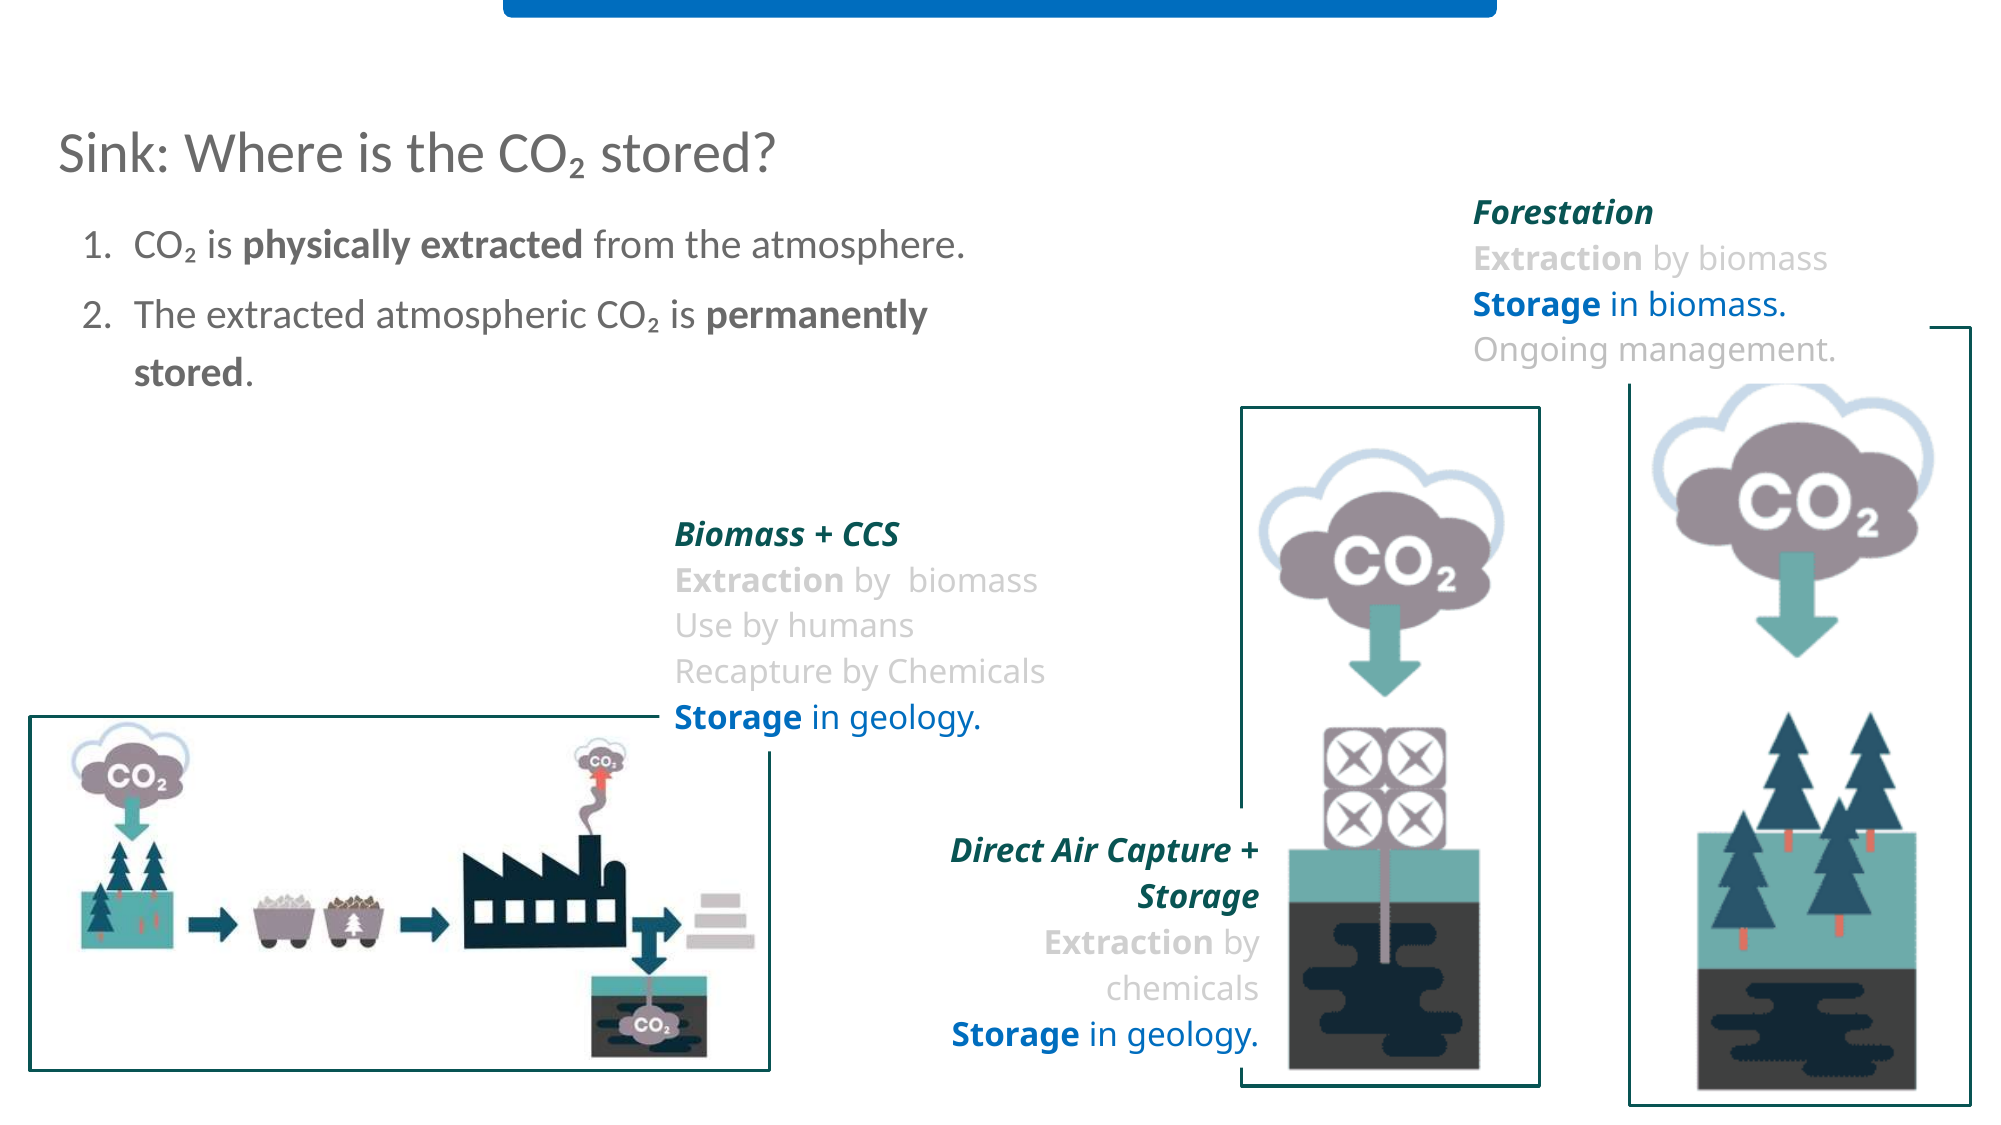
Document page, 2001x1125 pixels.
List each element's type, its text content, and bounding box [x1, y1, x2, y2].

text_box Biomass + CCS Extraction by biomass Use by humans Recapture by Chemicals Storage in geology. [659, 491, 1139, 752]
text_box CO₂ is physically extracted from the atmosphere. The extracted atmospheric CO₂ is permanently stored. [58, 209, 1010, 370]
text_box Forestation Extraction by biomass Storage in biomass. Ongoing management. [1458, 170, 1930, 384]
picture [31, 718, 768, 1069]
text_box Direct Air Capture + Storage Extraction by chemicals Storage in geology. [898, 808, 1243, 1068]
text_box [501, 0, 1499, 19]
text_box Sink: Where is the CO₂ stored? [58, 127, 1442, 180]
picture [1243, 408, 1538, 1085]
picture [1630, 329, 1969, 1104]
